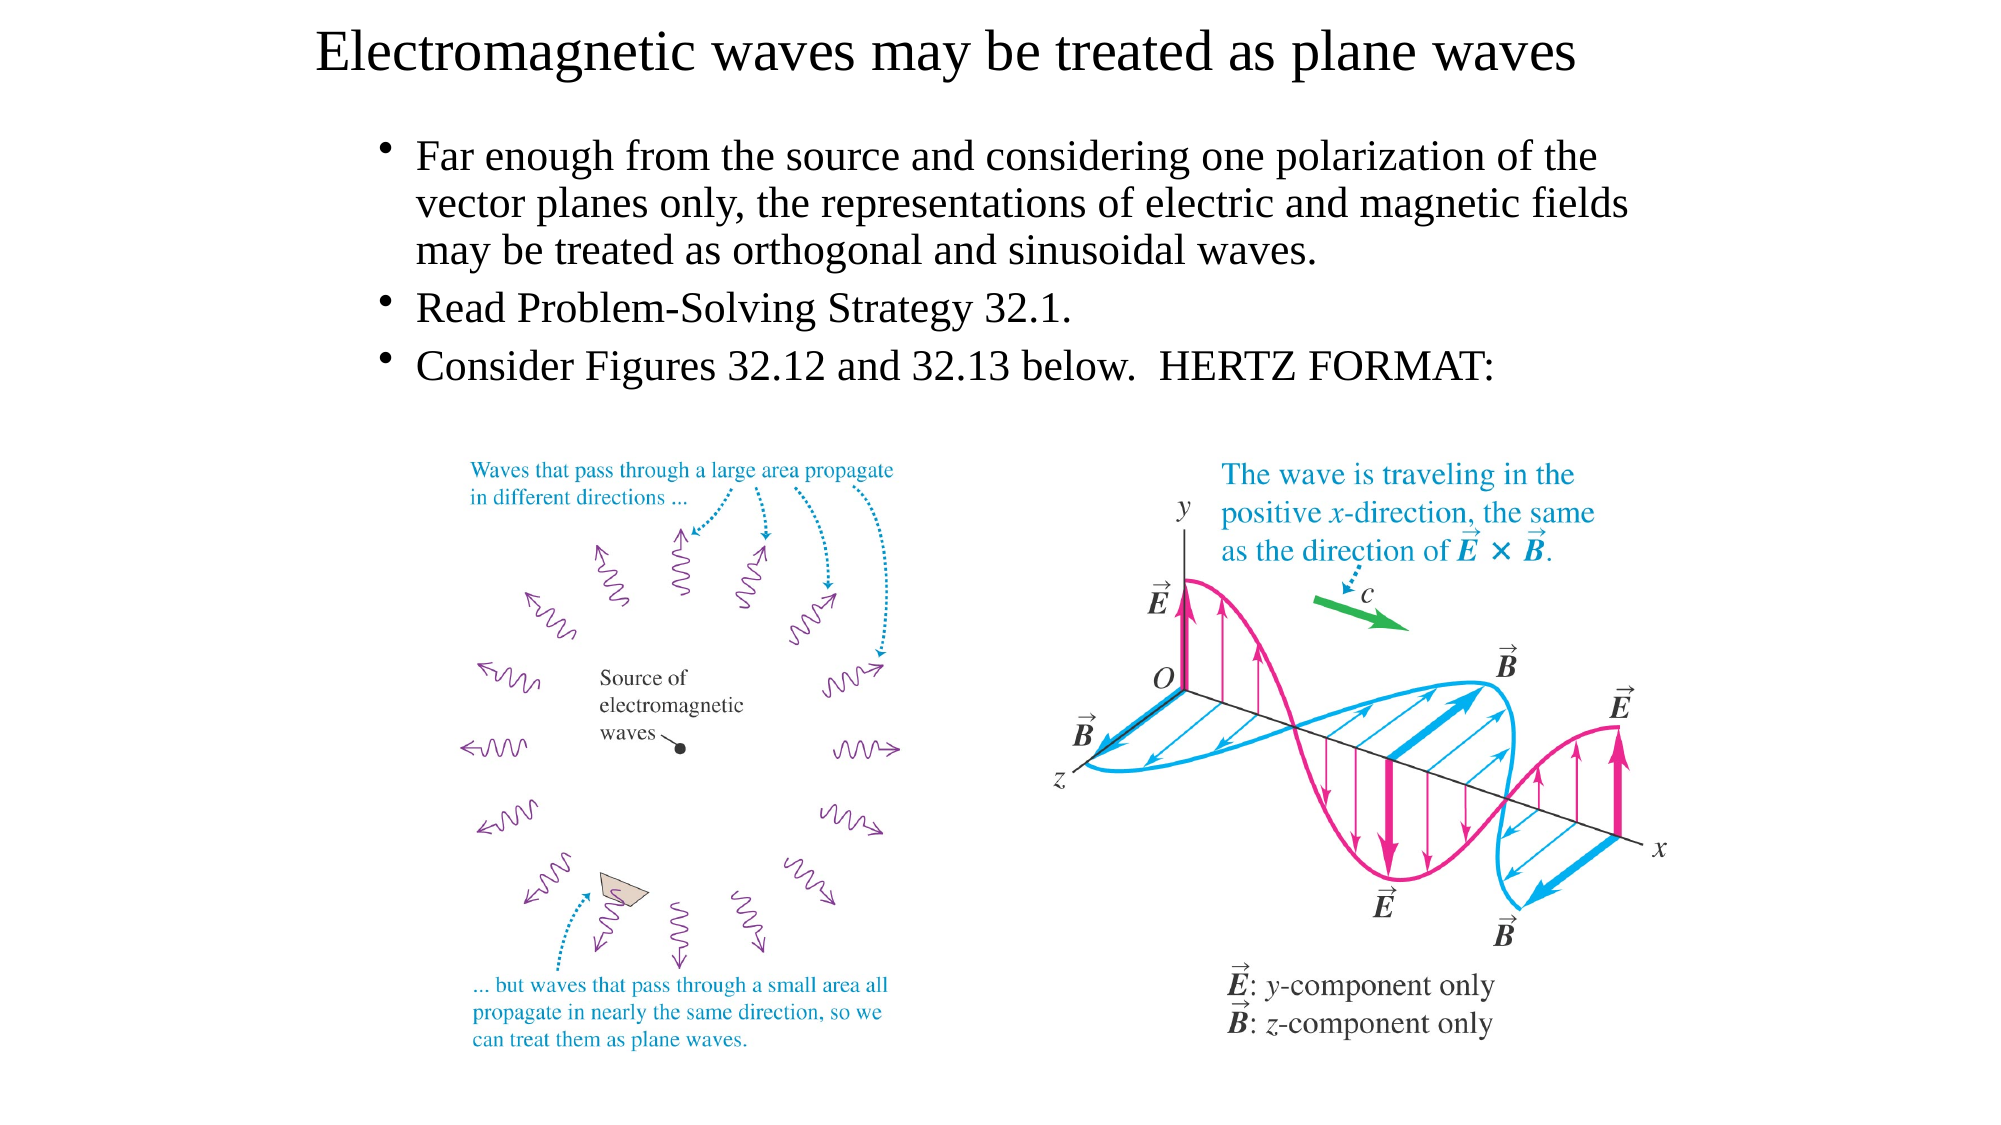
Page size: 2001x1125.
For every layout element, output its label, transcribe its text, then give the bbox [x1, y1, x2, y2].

title Electromagnetic waves may be treated as plane waves [300, 12, 1750, 91]
picture [1048, 456, 1671, 1042]
picture [454, 456, 906, 1053]
list Far enough from the source and considering one polarization of the vector planes only, the representations of electric and magnetic fields may be treated as orthogonal and sinusoidal waves. Read Problem-Solving Strategy 32.1. Consider Figures 32.12 and 32.13 below. HERTZ FORMAT: [288, 125, 1714, 446]
